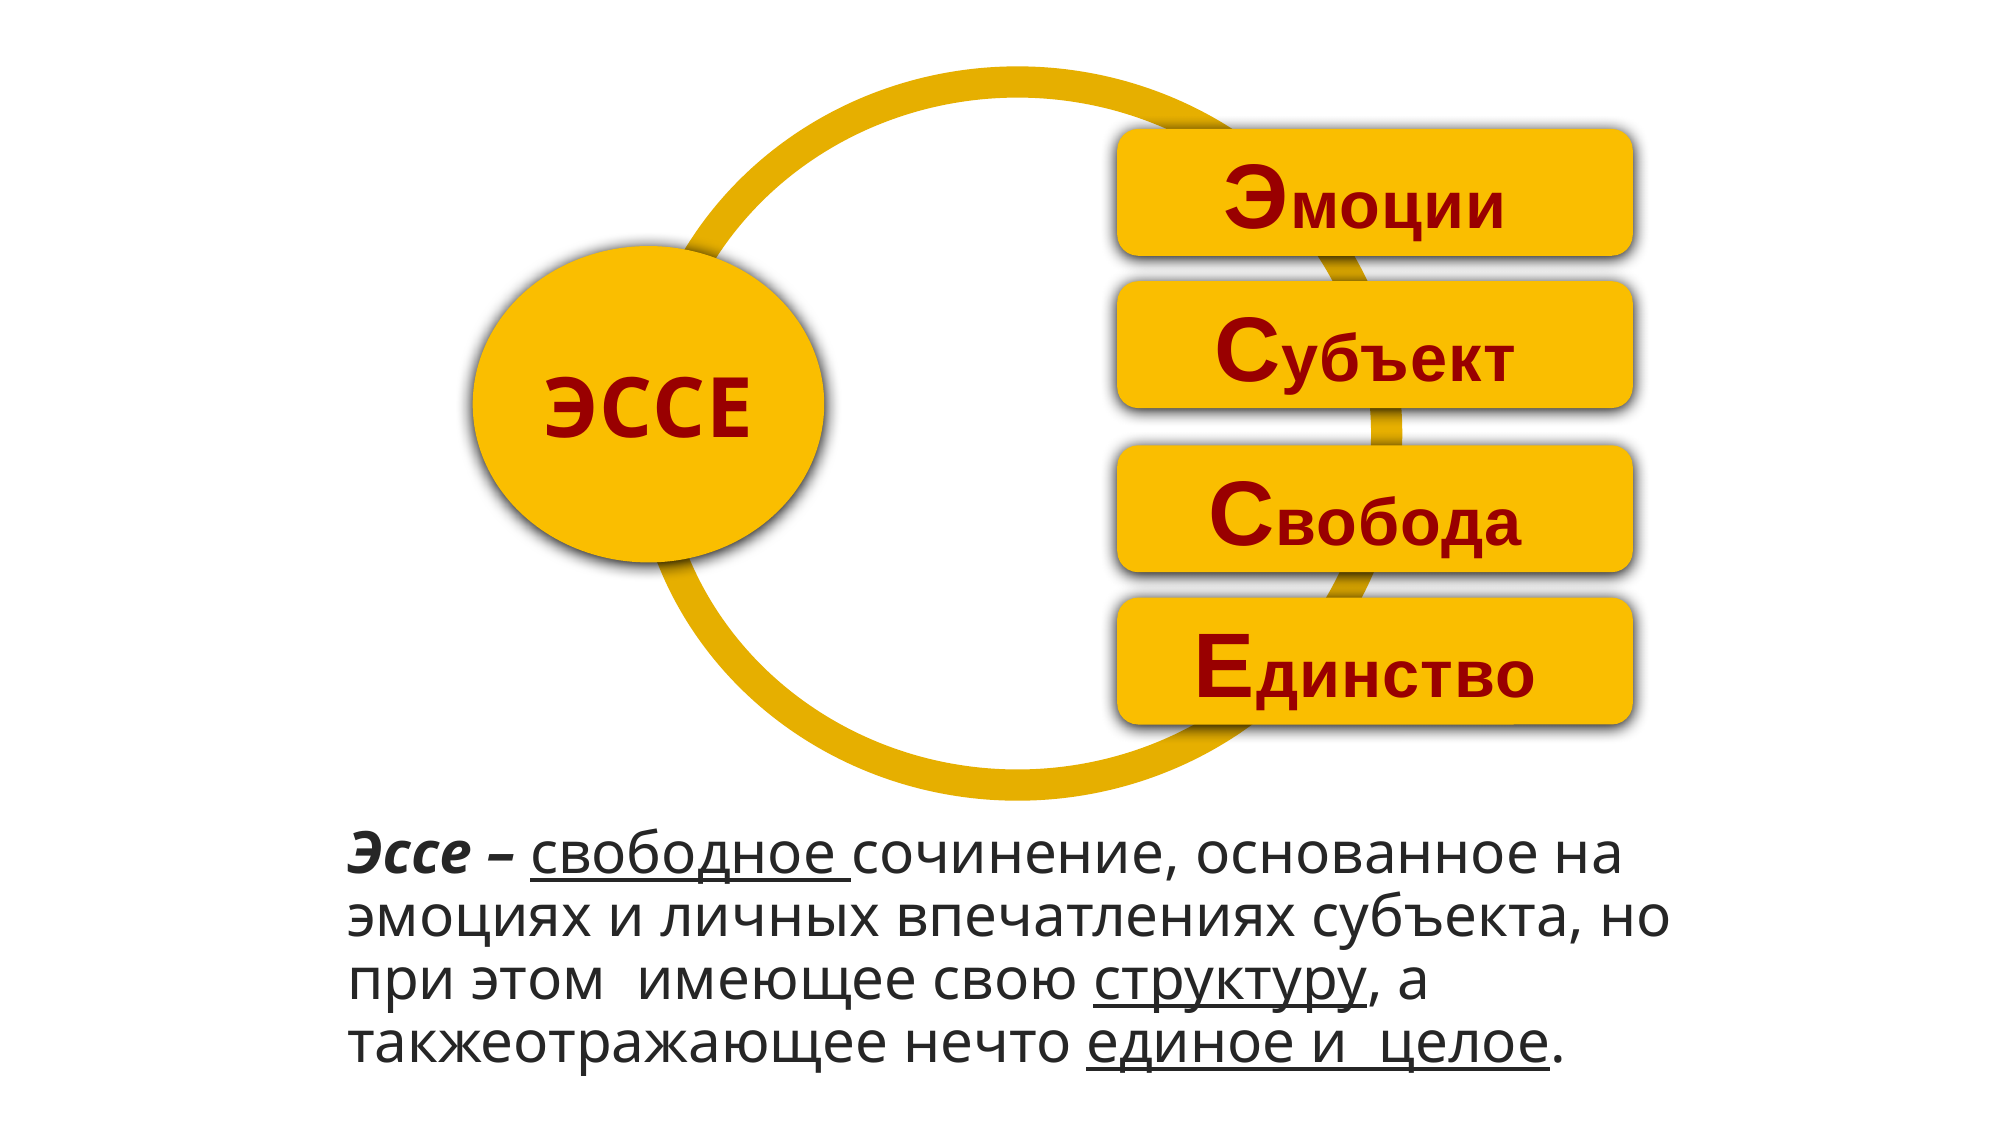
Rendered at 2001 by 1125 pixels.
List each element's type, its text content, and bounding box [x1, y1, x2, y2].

text_box ЭССЕ [471, 244, 826, 564]
text_box Единство [1116, 596, 1634, 726]
text_box Свобода [1116, 444, 1634, 574]
text_box Субъект [1116, 280, 1634, 410]
text_box Эмоции [1116, 127, 1634, 257]
text_box [378, 257, 551, 453]
text_box [679, 80, 1388, 787]
title Эссе – свободное сочинение, основанное на эмоциях и личных впечатлениях субъекта, но при этом имеющее свою структуру, а такжеотражающее нечто единое и целое. [332, 855, 1750, 1043]
text_box [1388, 257, 1750, 453]
